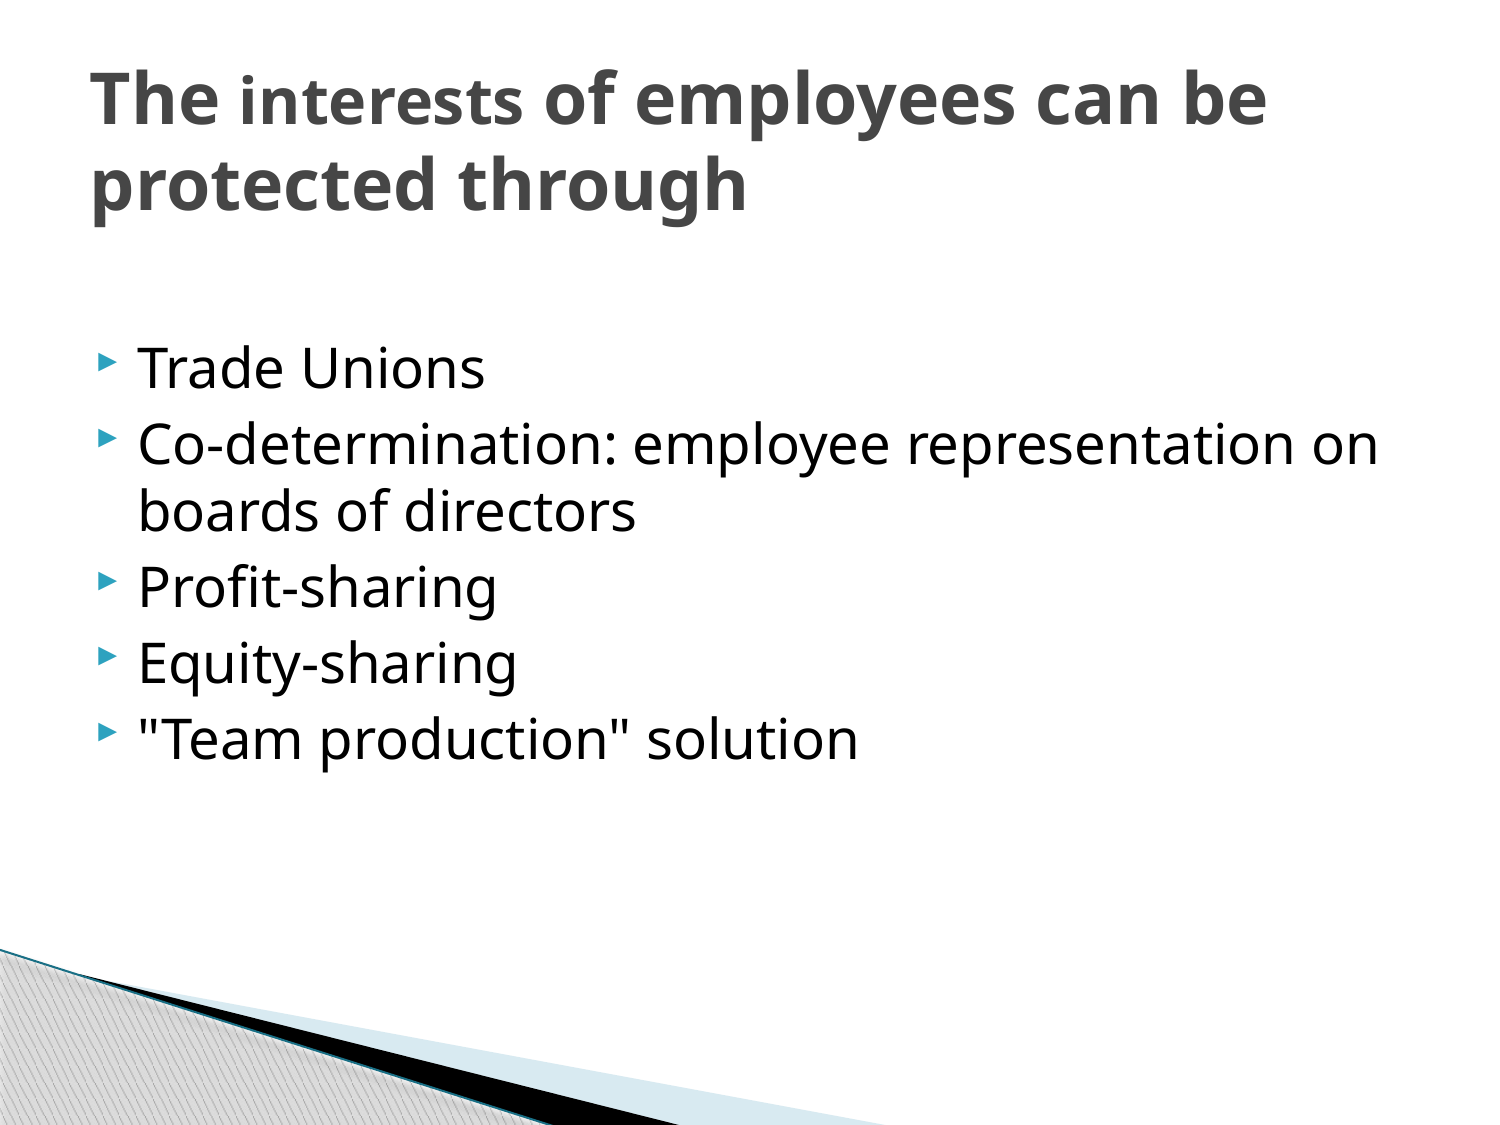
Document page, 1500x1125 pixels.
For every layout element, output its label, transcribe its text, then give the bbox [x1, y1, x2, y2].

title The interests of employees can be protected through [75, 45, 1425, 233]
list Trade Unions Co-determination: employee representation on boards of directors Profit-sharing Equity-sharing "Team production" solution [62, 324, 1463, 938]
